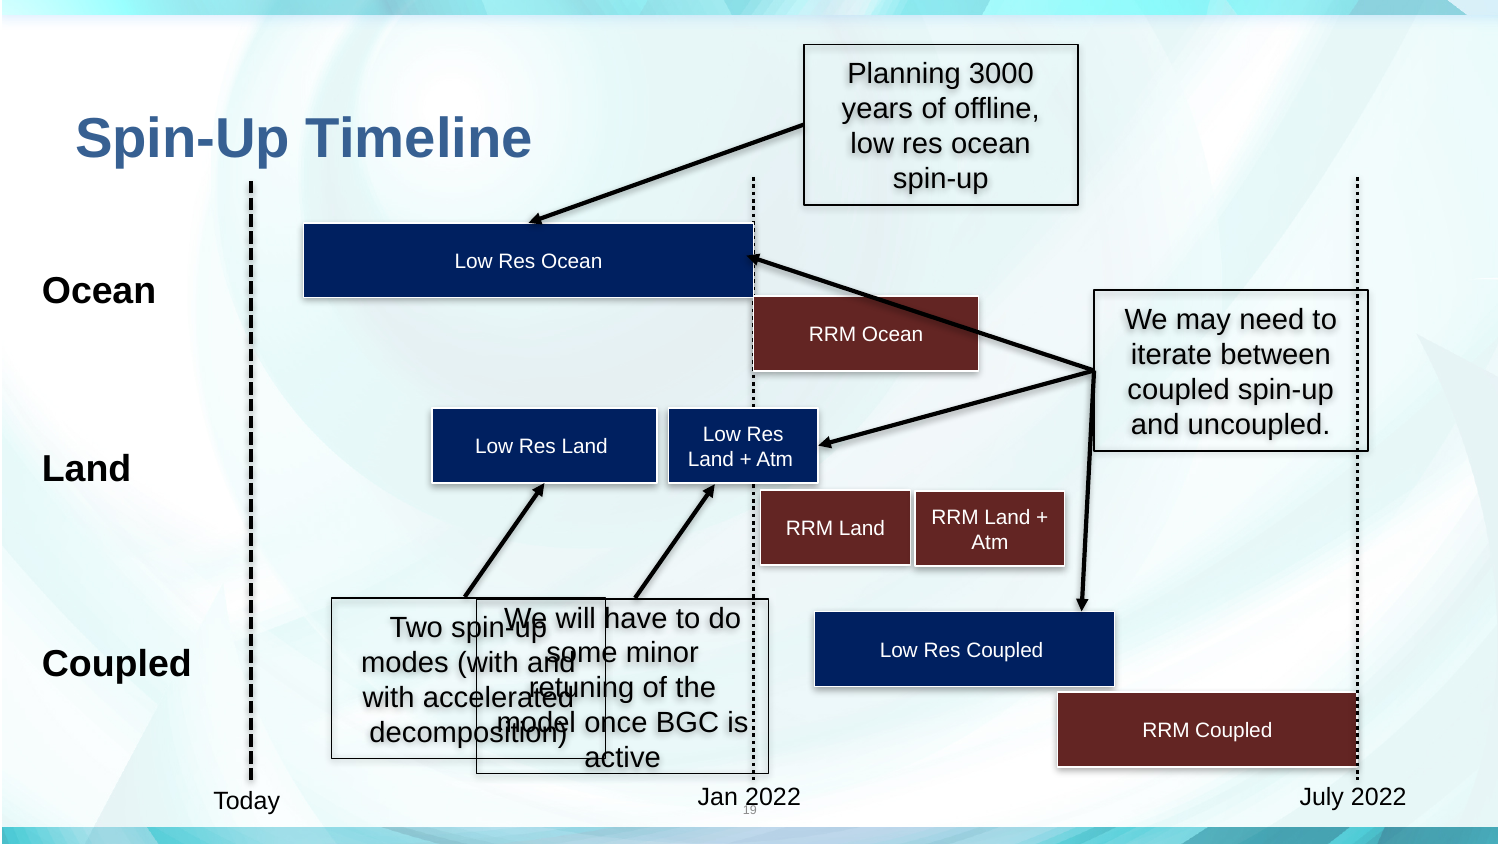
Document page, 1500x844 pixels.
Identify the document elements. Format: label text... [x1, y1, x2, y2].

text_box We will have to do some minor retuning of the model once BGC is active [476, 598, 749, 774]
text_box Jan 2022 [615, 773, 884, 818]
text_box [818, 379, 1076, 446]
text_box Coupled [27, 631, 219, 692]
text_box Land [27, 437, 193, 497]
text_box Today [112, 777, 382, 822]
title Spin-Up Timeline [75, 33, 1425, 169]
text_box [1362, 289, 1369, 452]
text_box We may need to iterate between coupled spin-up and uncoupled. [1099, 289, 1353, 452]
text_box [464, 482, 545, 598]
picture [2, 0, 1498, 844]
text_box RRM Coupled [1057, 691, 1351, 768]
text_box Two spin-up modes (with and with accelerated decomposition) [331, 597, 471, 759]
slide_number 19 [637, 800, 863, 818]
text_box Ocean [27, 259, 193, 319]
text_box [1081, 377, 1095, 612]
text_box Planning 3000 years of offline, low res ocean spin-up [803, 44, 1079, 206]
text_box Low Res Ocean [303, 222, 749, 298]
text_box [746, 255, 1095, 371]
text_box Low Res Land + Atm [668, 407, 749, 484]
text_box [528, 124, 805, 224]
text_box Low Res Land [431, 407, 658, 484]
text_box We will have to do some minor retuning of the model once BGC is active [758, 598, 769, 774]
text_box July 2022 [1218, 773, 1488, 818]
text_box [634, 483, 715, 599]
text_box Low Res Coupled [814, 611, 1115, 687]
text_box Low Res Land + Atm [758, 407, 819, 484]
text_box RRM Land [760, 489, 911, 566]
text_box RRM Land + Atm [914, 490, 1065, 567]
